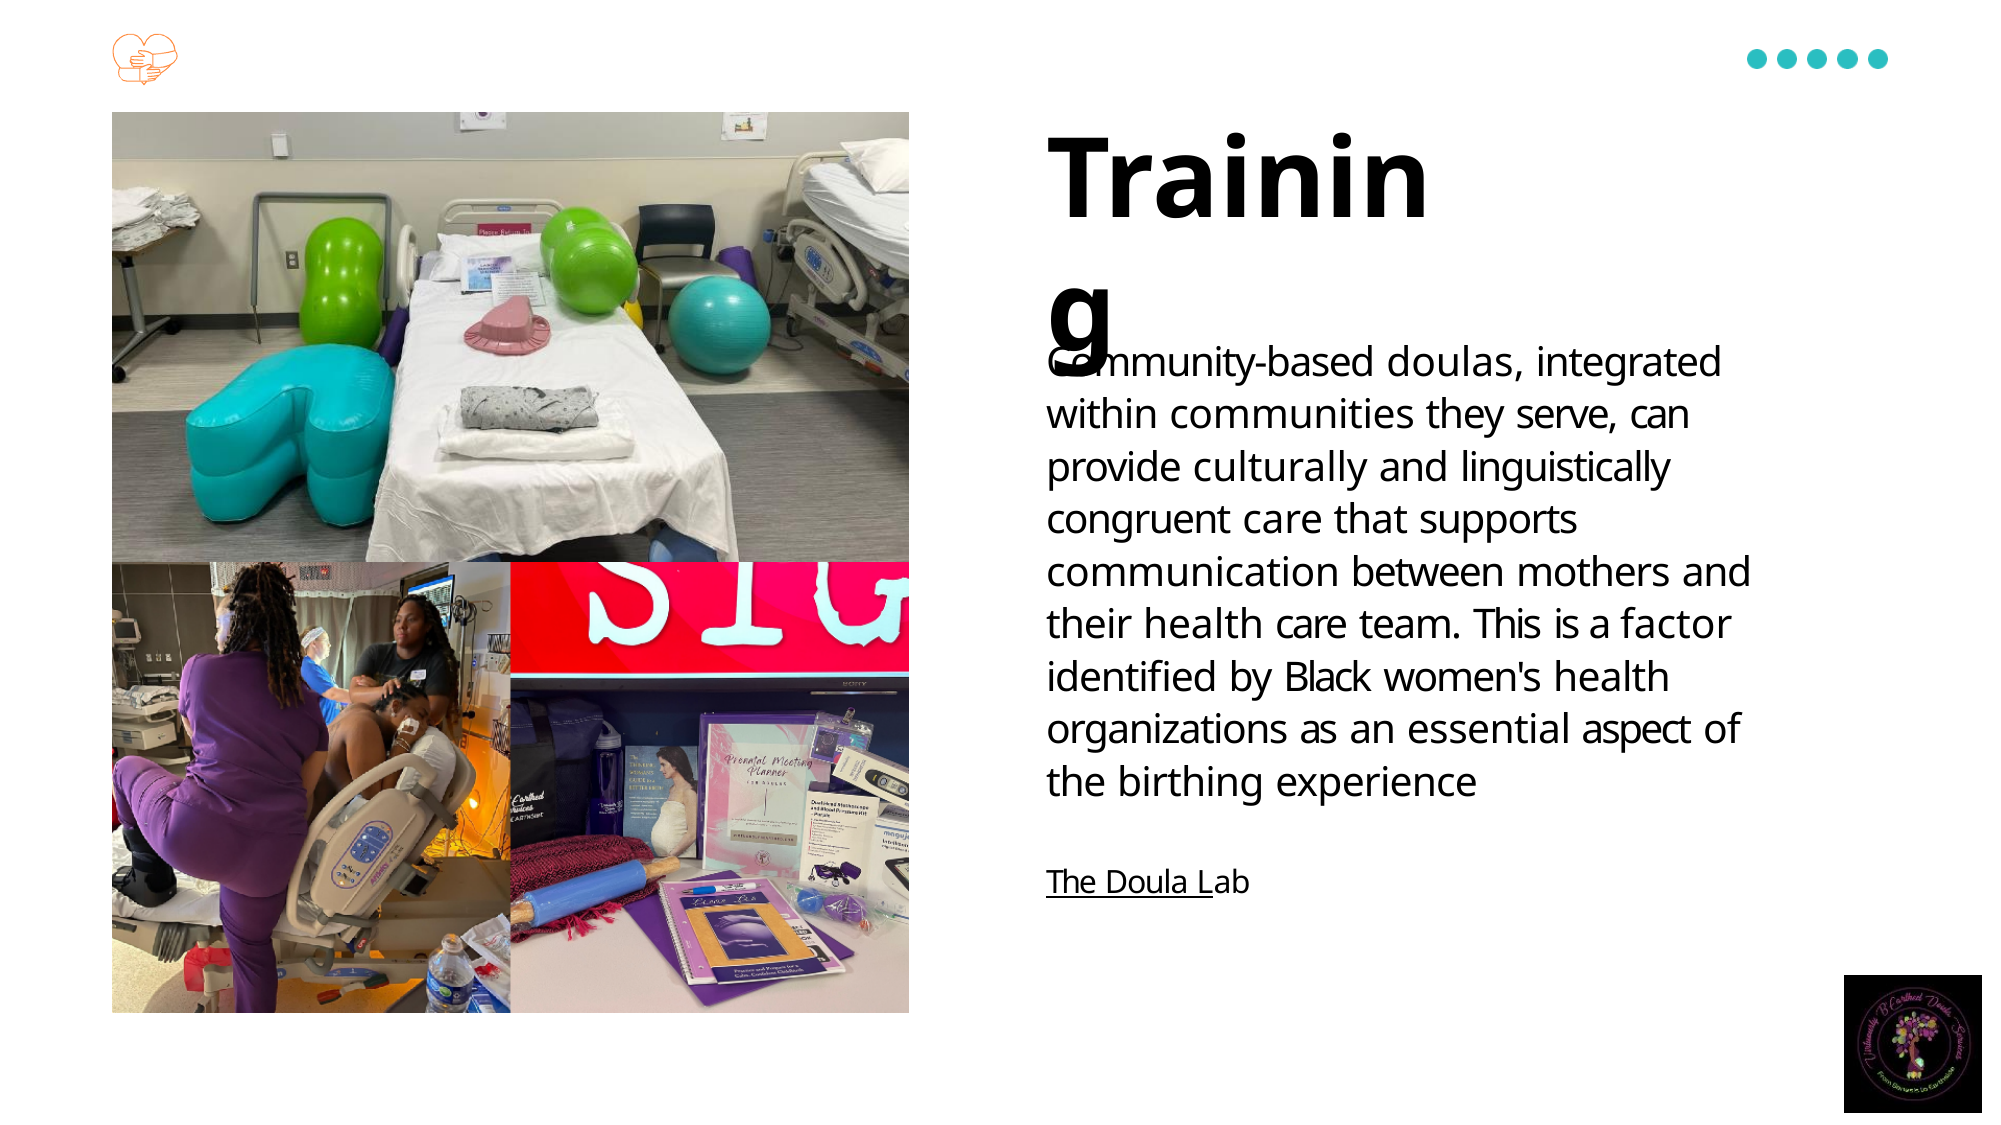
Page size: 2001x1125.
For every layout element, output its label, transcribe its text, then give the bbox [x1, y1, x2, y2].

picture [1844, 974, 1982, 1113]
picture [1837, 49, 1858, 69]
title Training [1044, 104, 1473, 330]
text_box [112, 112, 909, 1013]
picture [1807, 49, 1828, 69]
picture [1867, 49, 1888, 69]
picture [1777, 49, 1797, 69]
text_box [112, 33, 178, 86]
text_box Community-based doulas, integrated within communities they serve, can provide culturally and linguistically congruent care that supports communication between mothers and their health care team. This is a factor identified by Black women's health organizations as an essential aspect of the birthing experience The Doula Lab [1044, 330, 1773, 905]
picture [1746, 49, 1767, 69]
